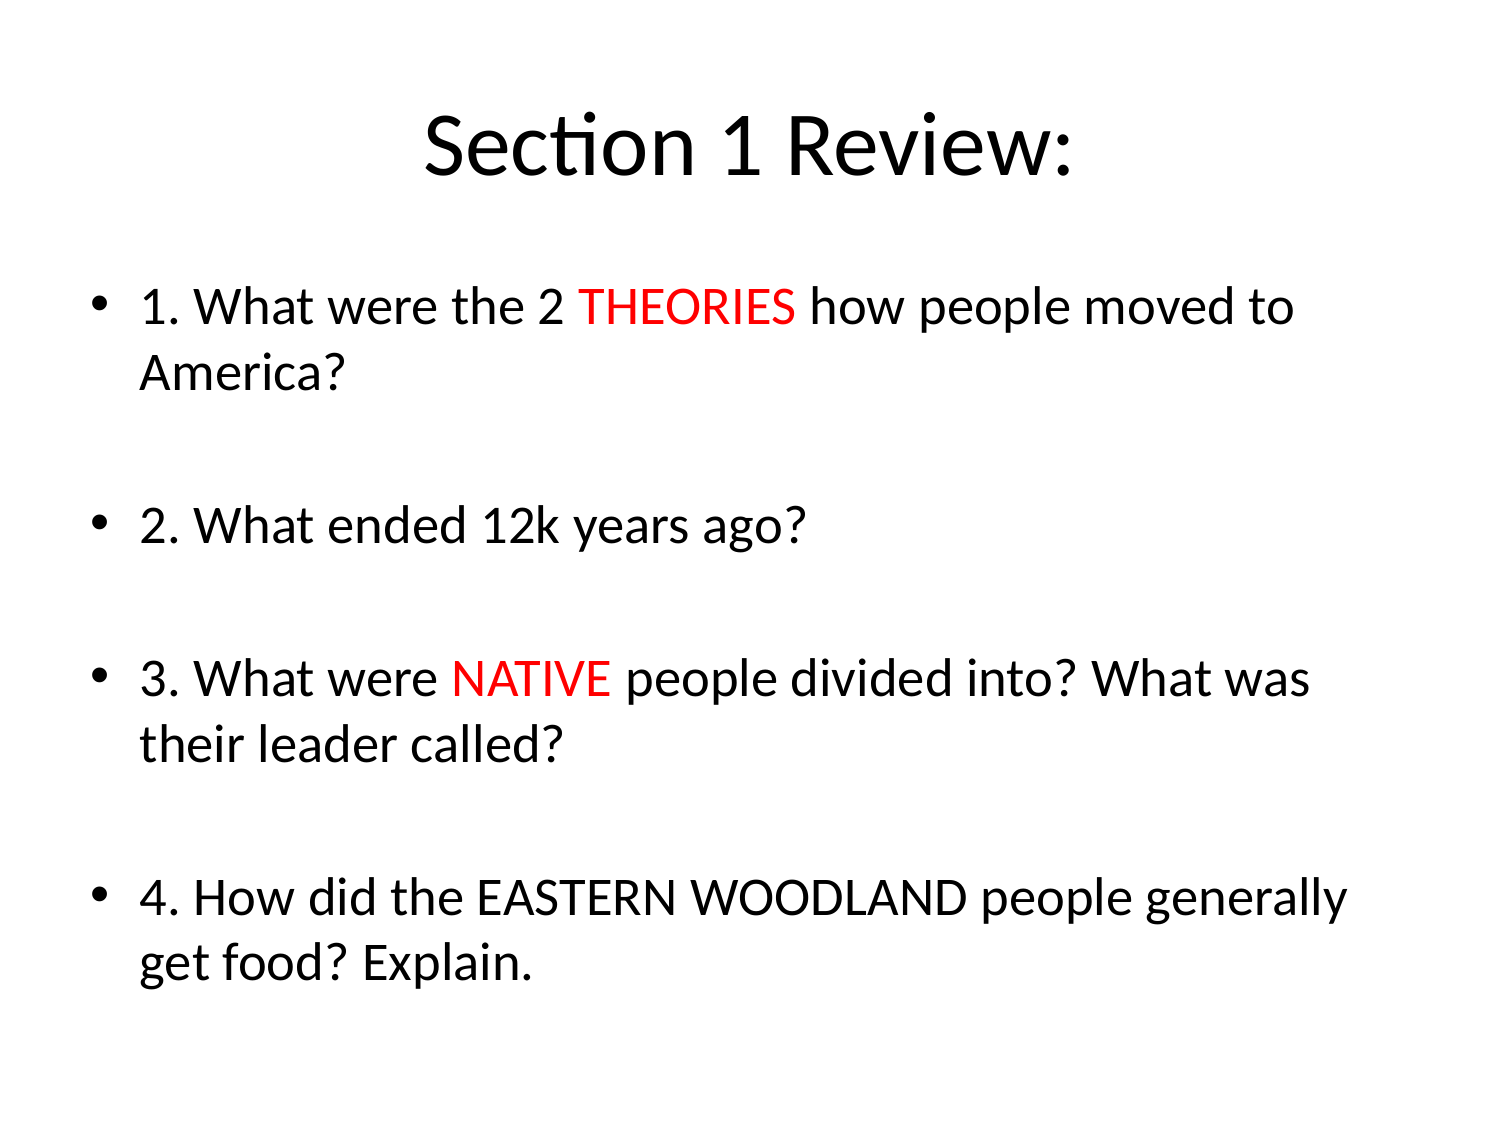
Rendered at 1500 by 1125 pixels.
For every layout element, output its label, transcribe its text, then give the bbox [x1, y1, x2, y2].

title Section 1 Review: [75, 45, 1425, 233]
list 1. What were the 2 THEORIES how people moved to America? 2. What ended 12k years ago? 3. What were NATIVE people divided into? What was their leader called? 4. How did the EASTERN WOODLAND people generally get food? Explain. [75, 262, 1425, 1005]
